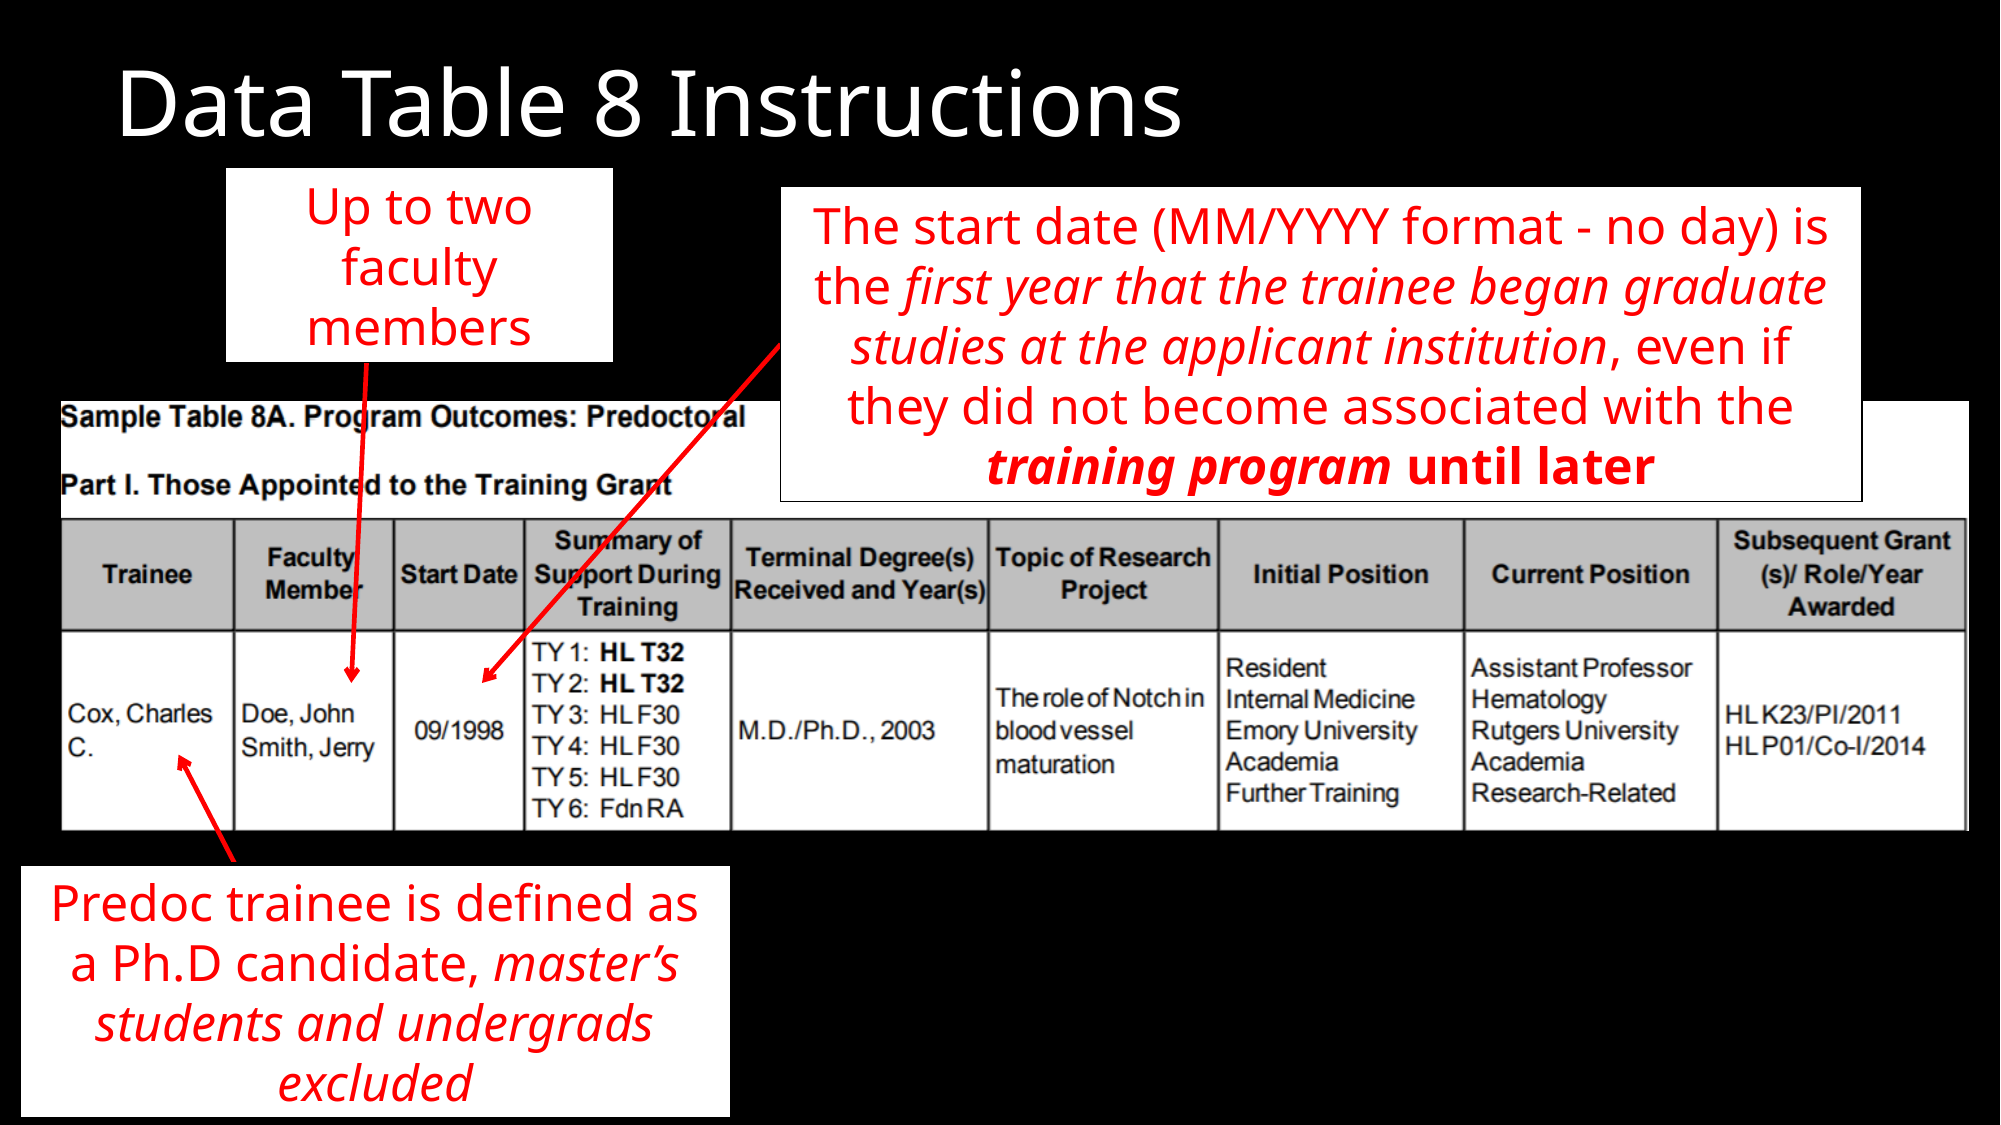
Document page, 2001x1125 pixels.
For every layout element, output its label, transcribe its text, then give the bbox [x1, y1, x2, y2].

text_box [482, 315, 781, 683]
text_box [351, 266, 372, 684]
title Data Table 8 Instructions [99, 27, 1900, 185]
text_box The start date (MM/YYYY format - no day) is the first year that the trainee began graduate studies at the applicant institution, even if they did not become associated with the training program until later [780, 186, 1863, 401]
text_box Predoc trainee is defined as a Ph.D candidate, master’s students and undergrads excluded [18, 863, 733, 1120]
text_box Up to two faculty members [225, 167, 614, 363]
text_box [178, 754, 258, 908]
picture [61, 401, 1969, 831]
